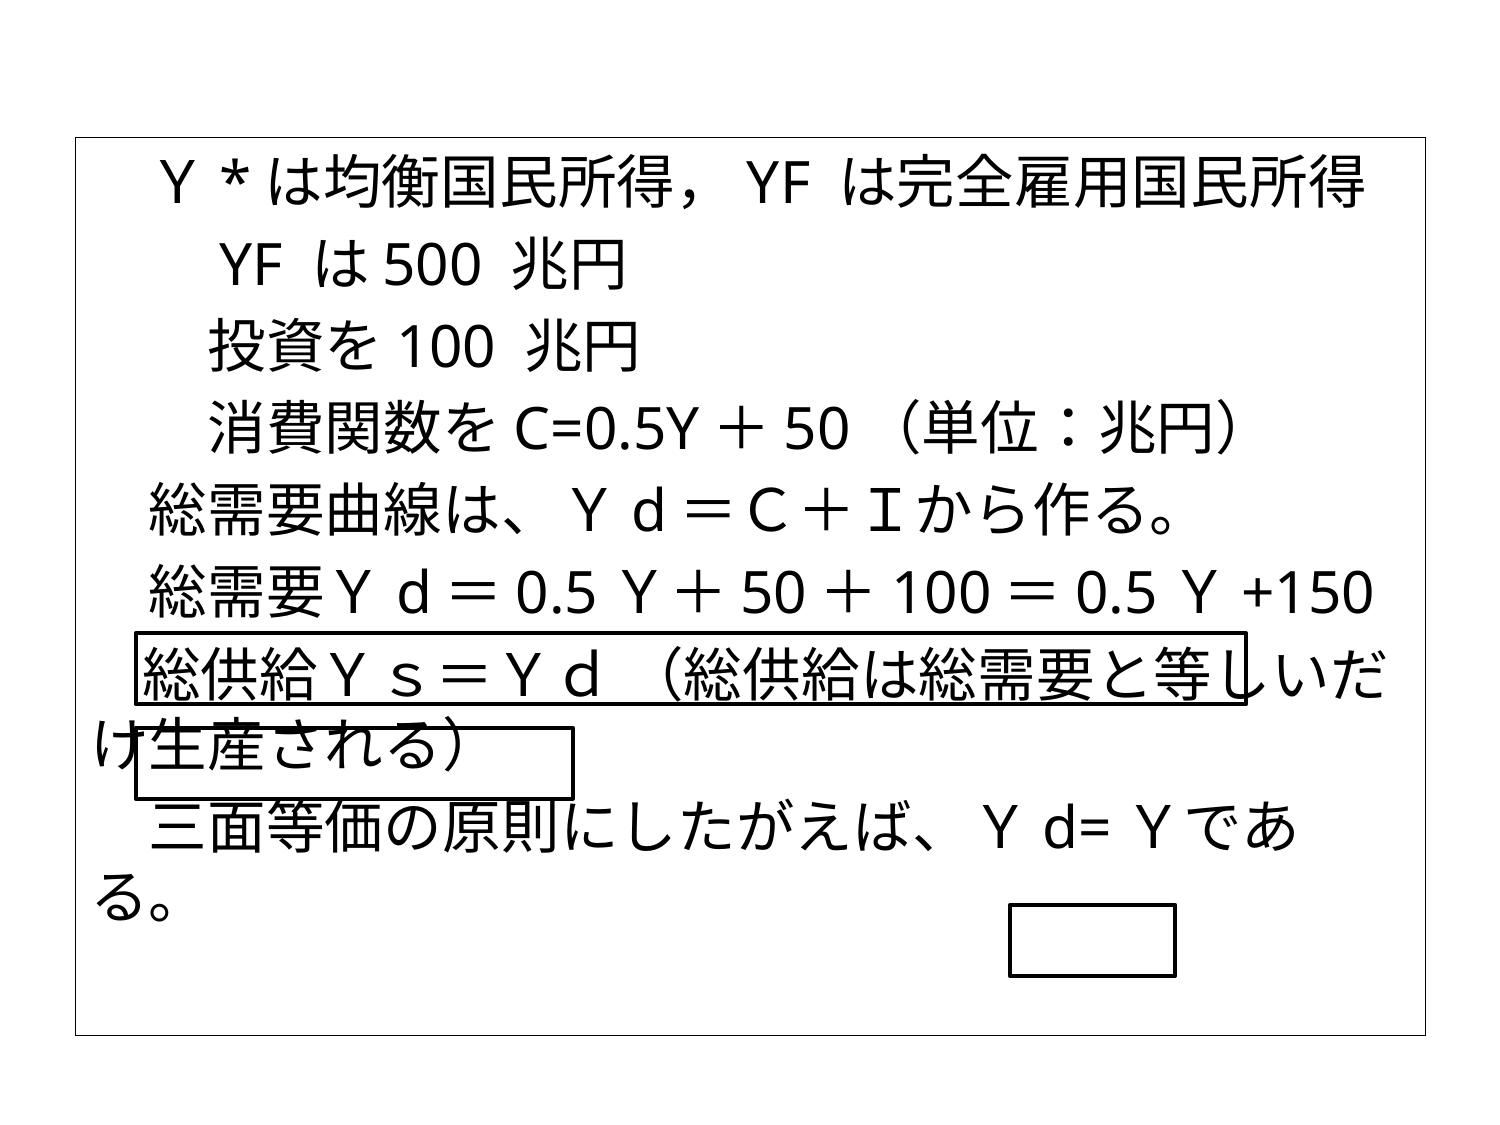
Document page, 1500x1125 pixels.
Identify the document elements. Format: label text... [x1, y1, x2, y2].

text_box [1008, 903, 1177, 978]
list Ｙ*は均衡国民所得，YF は完全雇用国民所得 YF は500 兆円 投資を100 兆円 消費関数をC=0.5Y＋50（単位：兆円） 総需要曲線は、Ｙd＝Ｃ＋Ｉから作る。 総需要Ｙd＝0.5Ｙ＋50＋100＝0.5Ｙ+150 総供給Ｙｓ＝Ｙｄ （総供給は総需要と等しいだけ生産される） 三面等価の原則にしたがえば、Ｙd=Ｙである。 [74, 136, 1426, 1036]
text_box [134, 631, 1248, 706]
text_box [134, 726, 575, 801]
